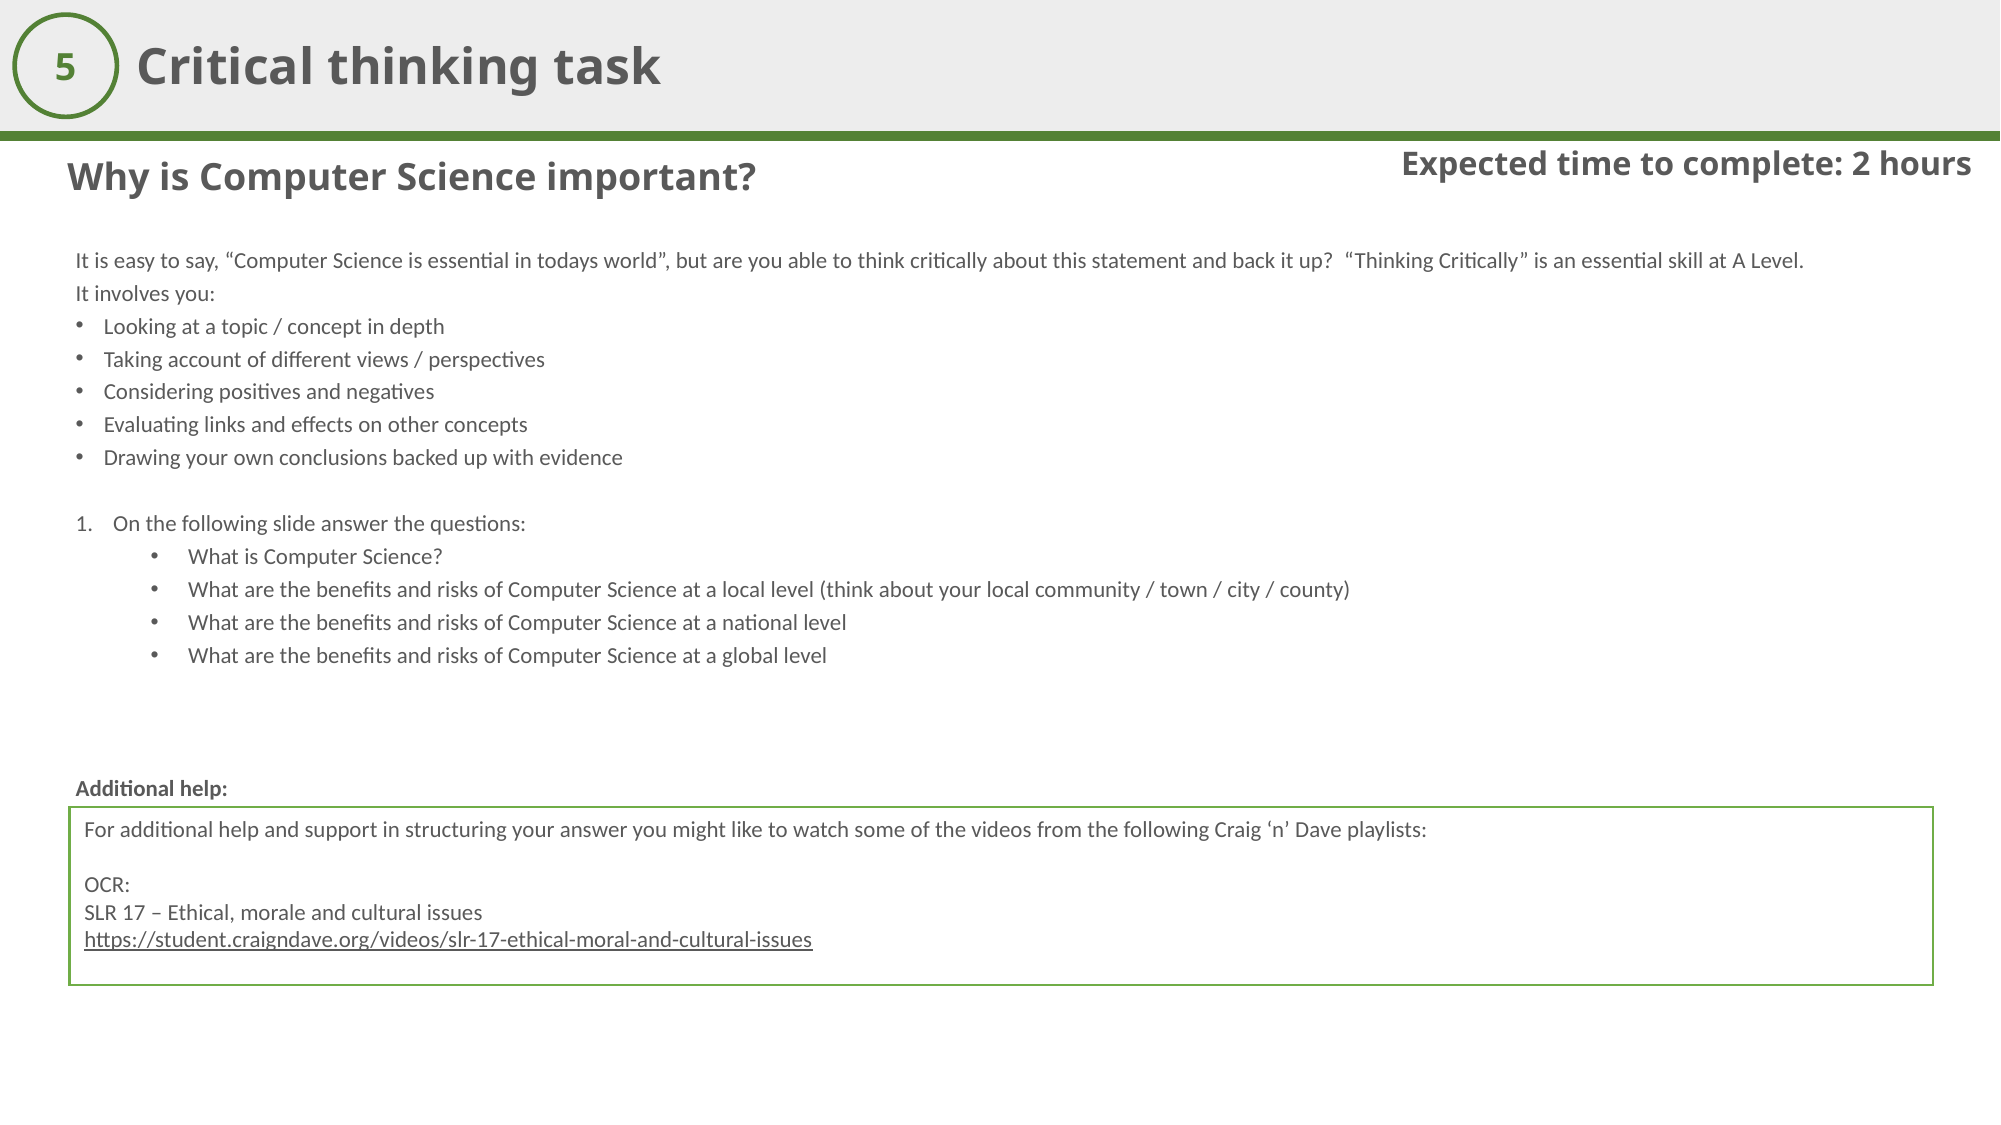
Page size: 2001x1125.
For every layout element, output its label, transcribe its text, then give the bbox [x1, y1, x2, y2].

text_box Expected time to complete: 2 hours [1386, 139, 2000, 200]
text_box Additional help: [60, 766, 1061, 809]
text_box 5 [13, 13, 118, 118]
text_box It is easy to say, “Computer Science is essential in todays world”, but are you able to think critically about this statement and back it up? “Thinking Critically” is an essential skill at A Level. It involves you: Looking at a topic / concept in depth Taking account of different views / perspectives Considering positives and negatives Evaluating links and effects on other concepts Drawing your own conclusions backed up with evidence On the following slide answer the questions: What is Computer Science? What are the benefits and risks of Computer Science at a local level (think about your local community / town / city / county) What are the benefits and risks of Computer Science at a national level What are the benefits and risks of Computer Science at a global level [60, 232, 1939, 709]
text_box For additional help and support in structuring your answer you might like to watch some of the videos from the following Craig ‘n’ Dave playlists: OCR: SLR 17 – Ethical, morale and cultural issues https://student.craigndave.org/videos/slr-17-ethical-moral-and-cultural-issues [68, 806, 1934, 986]
text_box Critical thinking task [121, 13, 1669, 123]
text_box Why is Computer Science important? [52, 148, 909, 209]
